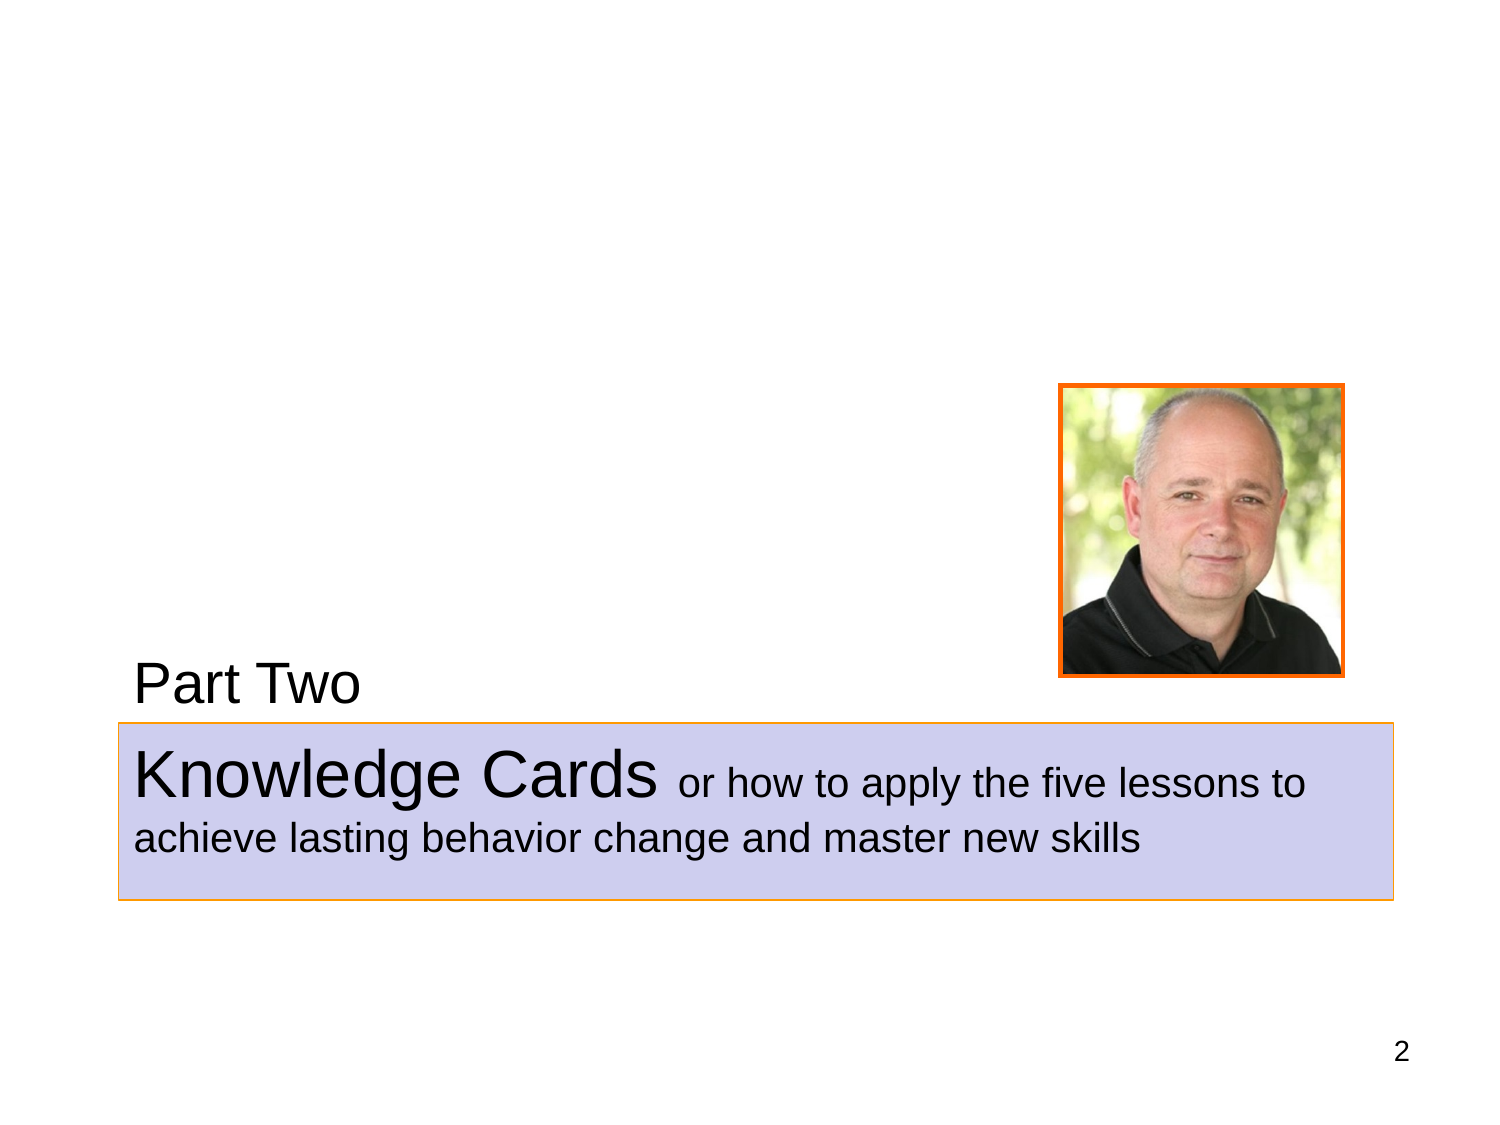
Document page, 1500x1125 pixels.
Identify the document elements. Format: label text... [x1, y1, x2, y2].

slide_number 2 [1074, 1024, 1425, 1103]
picture [1062, 387, 1342, 675]
list Part Two [118, 476, 1394, 723]
title Knowledge Cards or how to apply the five lessons to achieve lasting behavior change and master new skills [118, 723, 1394, 900]
